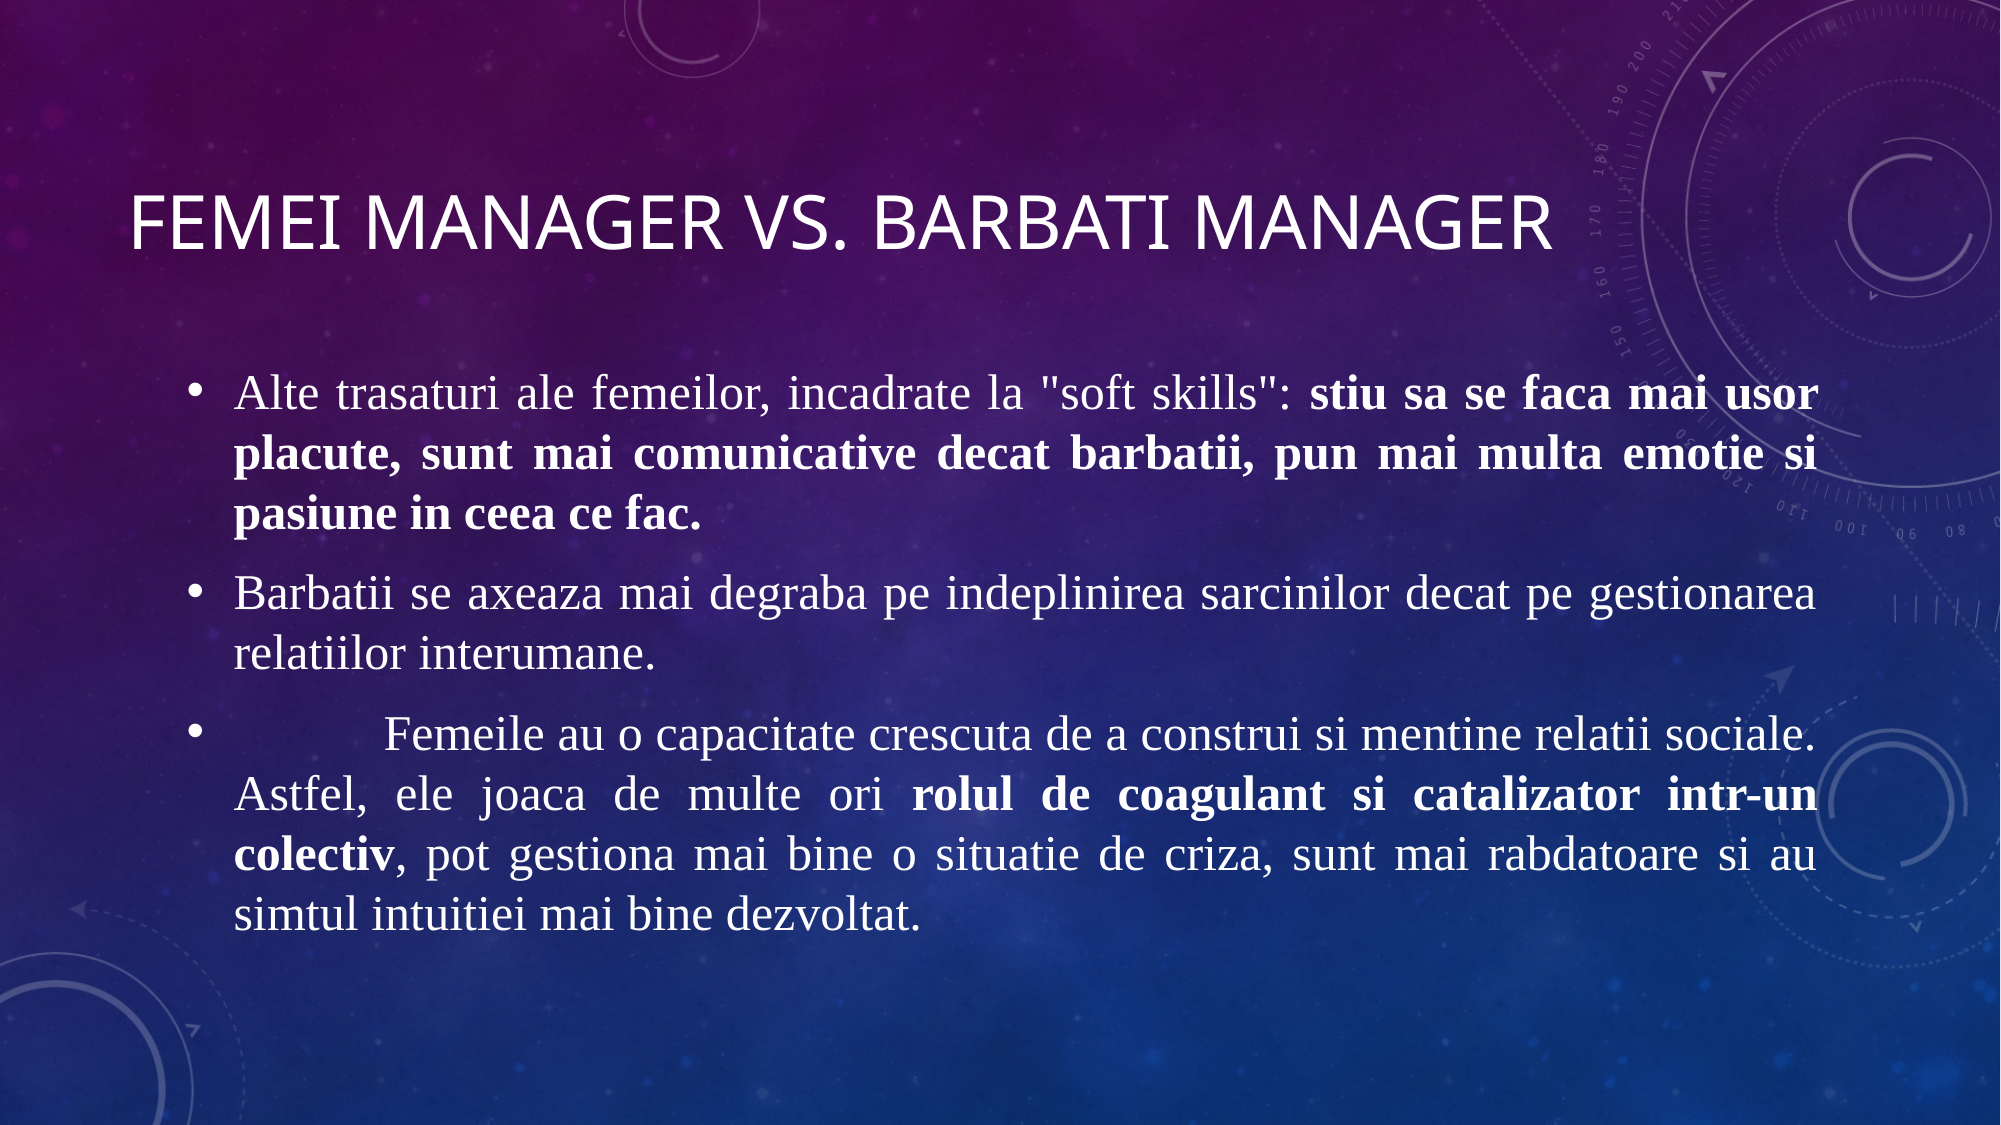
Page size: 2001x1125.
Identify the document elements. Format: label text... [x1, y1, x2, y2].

list Alte trasaturi ale femeilor, incadrate la "soft skills": stiu sa se faca mai usor placute, sunt mai comunicative decat barbatii, pun mai multa emotie si pasiune in ceea ce fac. Barbatii se axeaza mai degraba pe indeplinirea sarcinilor decat pe gestionarea relatiilor interumane. Femeile au o capacitate crescuta de a construi si mentine relatii sociale. Astfel, ele joaca de multe ori rolul de coagulant si catalizator intr-un colectiv, pot gestiona mai bine o situatie de criza, sunt mai rabdatoare si au simtul intuitiei mai bine dezvoltat. [171, 338, 1834, 1042]
title FEMEI MANAGER VS. BARBATI MANAGER [112, 99, 1775, 339]
picture [0, 0, 2001, 1125]
